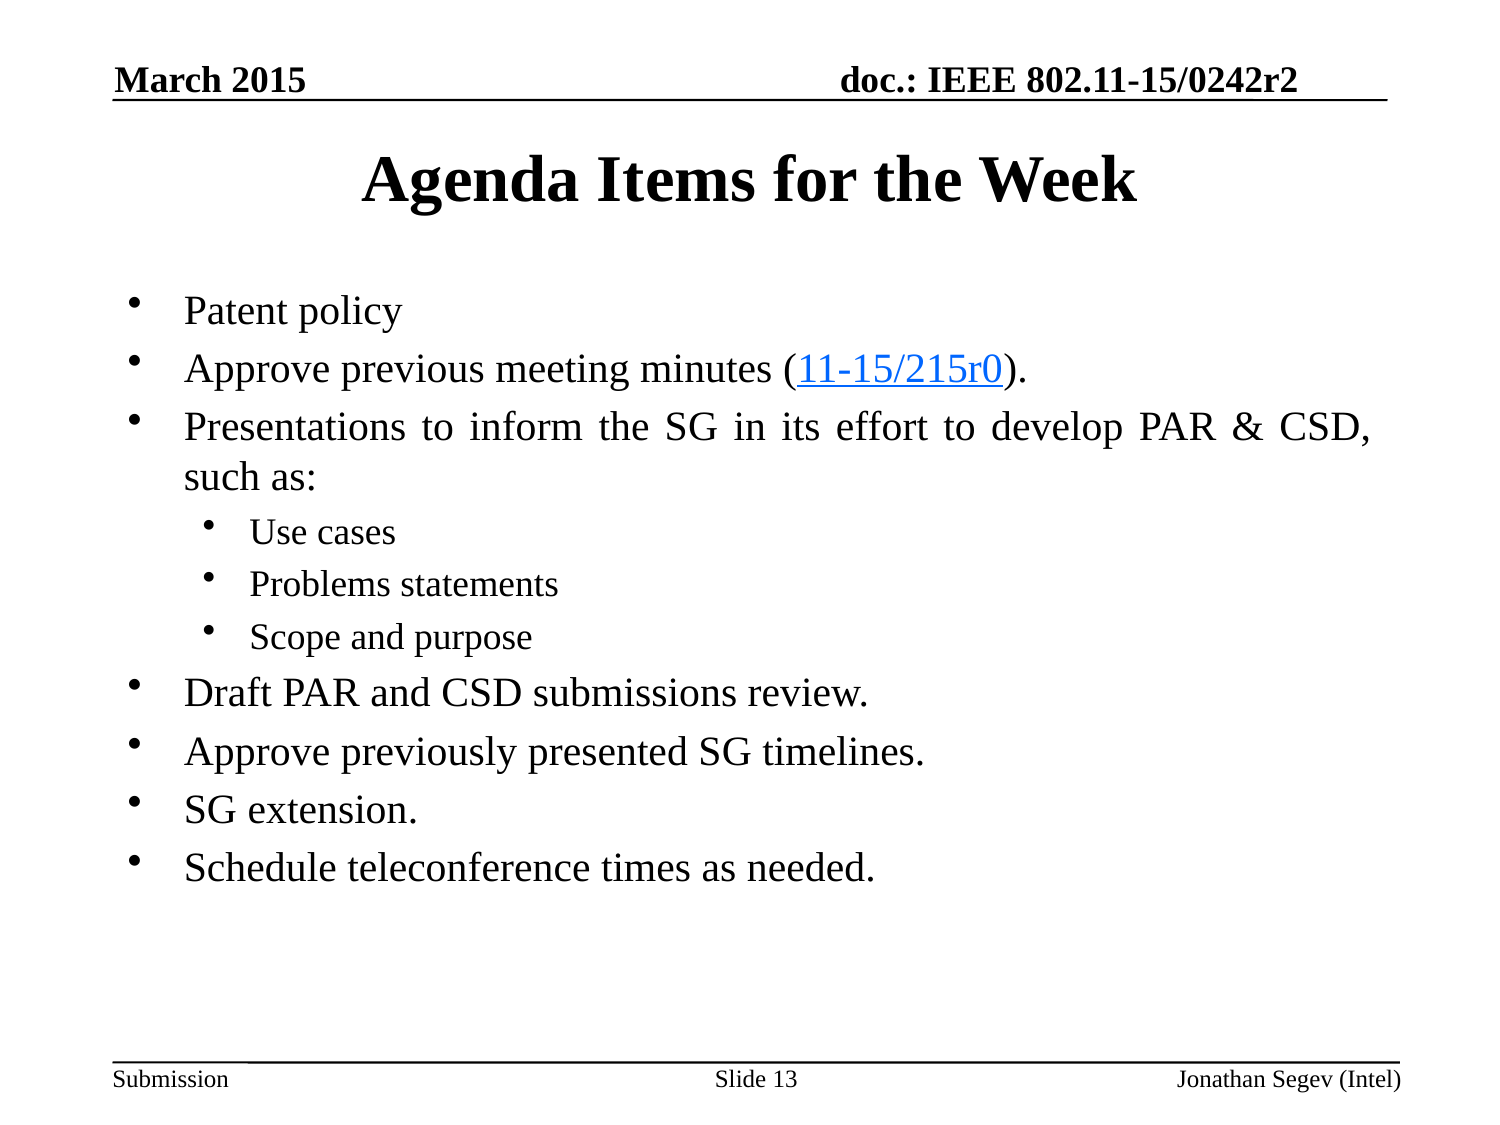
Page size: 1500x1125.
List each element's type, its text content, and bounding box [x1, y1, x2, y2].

slide_number Slide 13 [712, 1061, 800, 1093]
text_box Agenda Items for the Week [112, 87, 1388, 263]
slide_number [114, 54, 318, 101]
text_box Patent policy Approve previous meeting minutes (11-15/215r0). Presentations to inform the SG in its effort to develop PAR & CSD, such as: Use cases Problems statements Scope and purpose Draft PAR and CSD submissions review. Approve previously presented SG timelines. SG extension. Schedule teleconference times as needed. [112, 274, 1388, 950]
footer Jonathan Segev (Intel) [1024, 1061, 1402, 1093]
